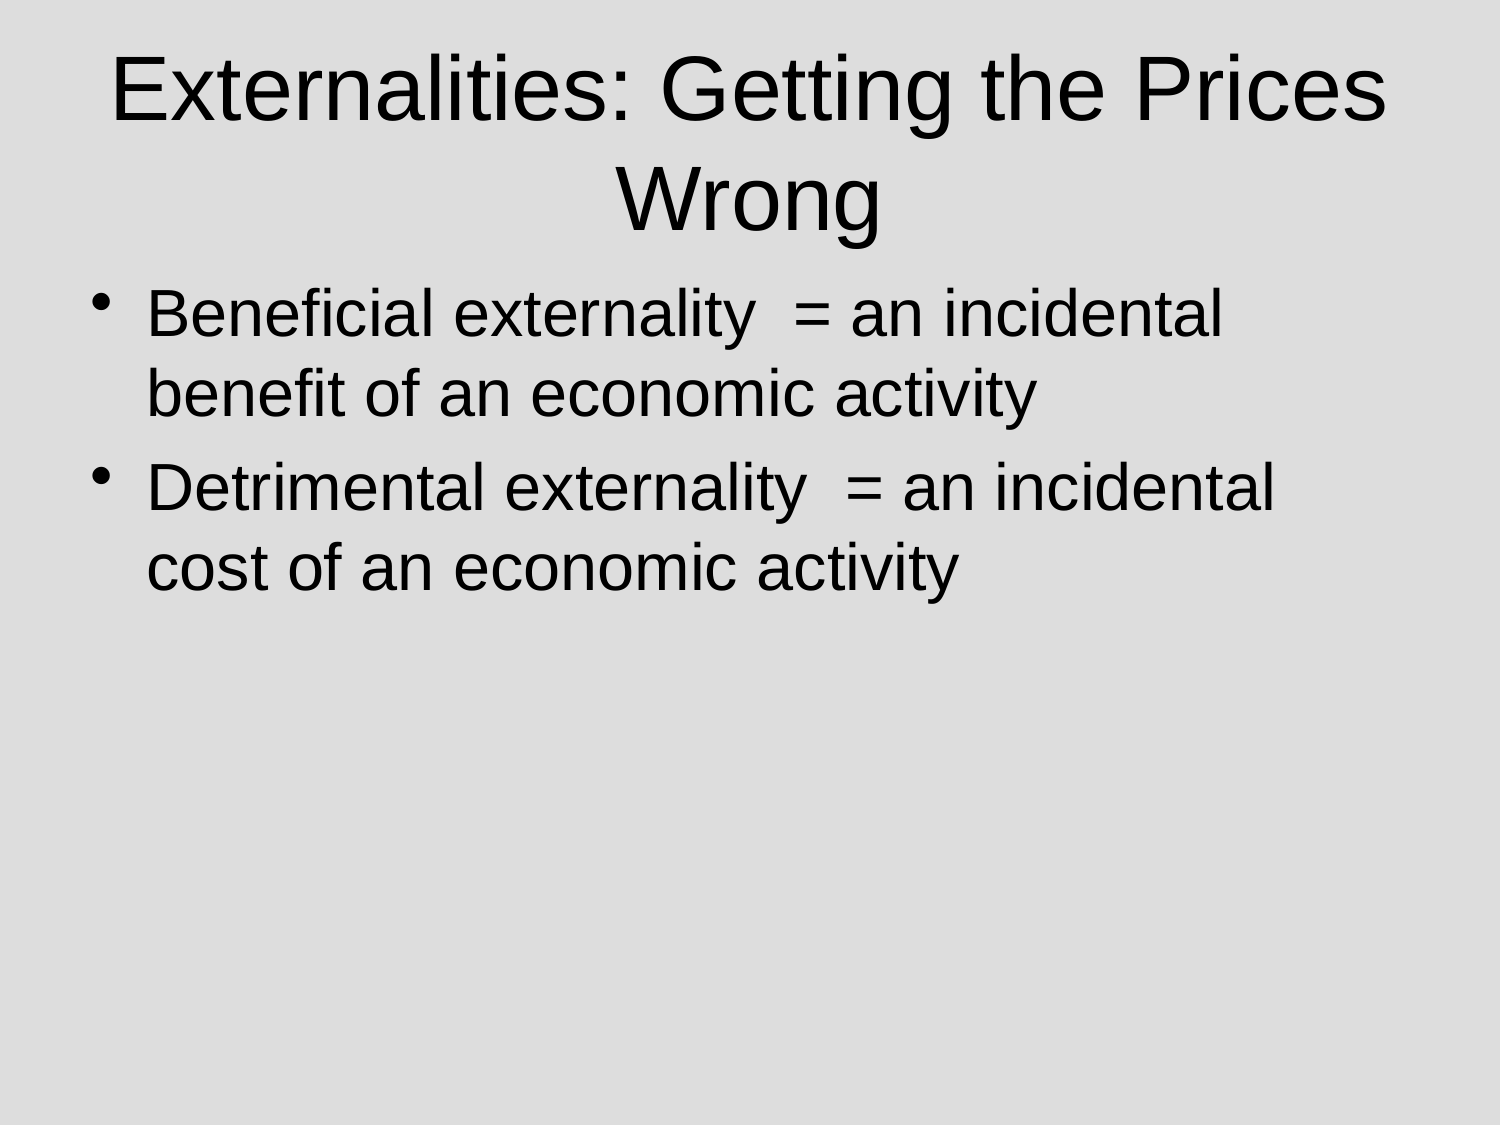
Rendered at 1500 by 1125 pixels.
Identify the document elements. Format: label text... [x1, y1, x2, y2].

title Externalities: Getting the Prices Wrong [75, 45, 1425, 233]
list Beneficial externality = an incidental benefit of an economic activity Detrimental externality = an incidental cost of an economic activity [75, 262, 1425, 1005]
